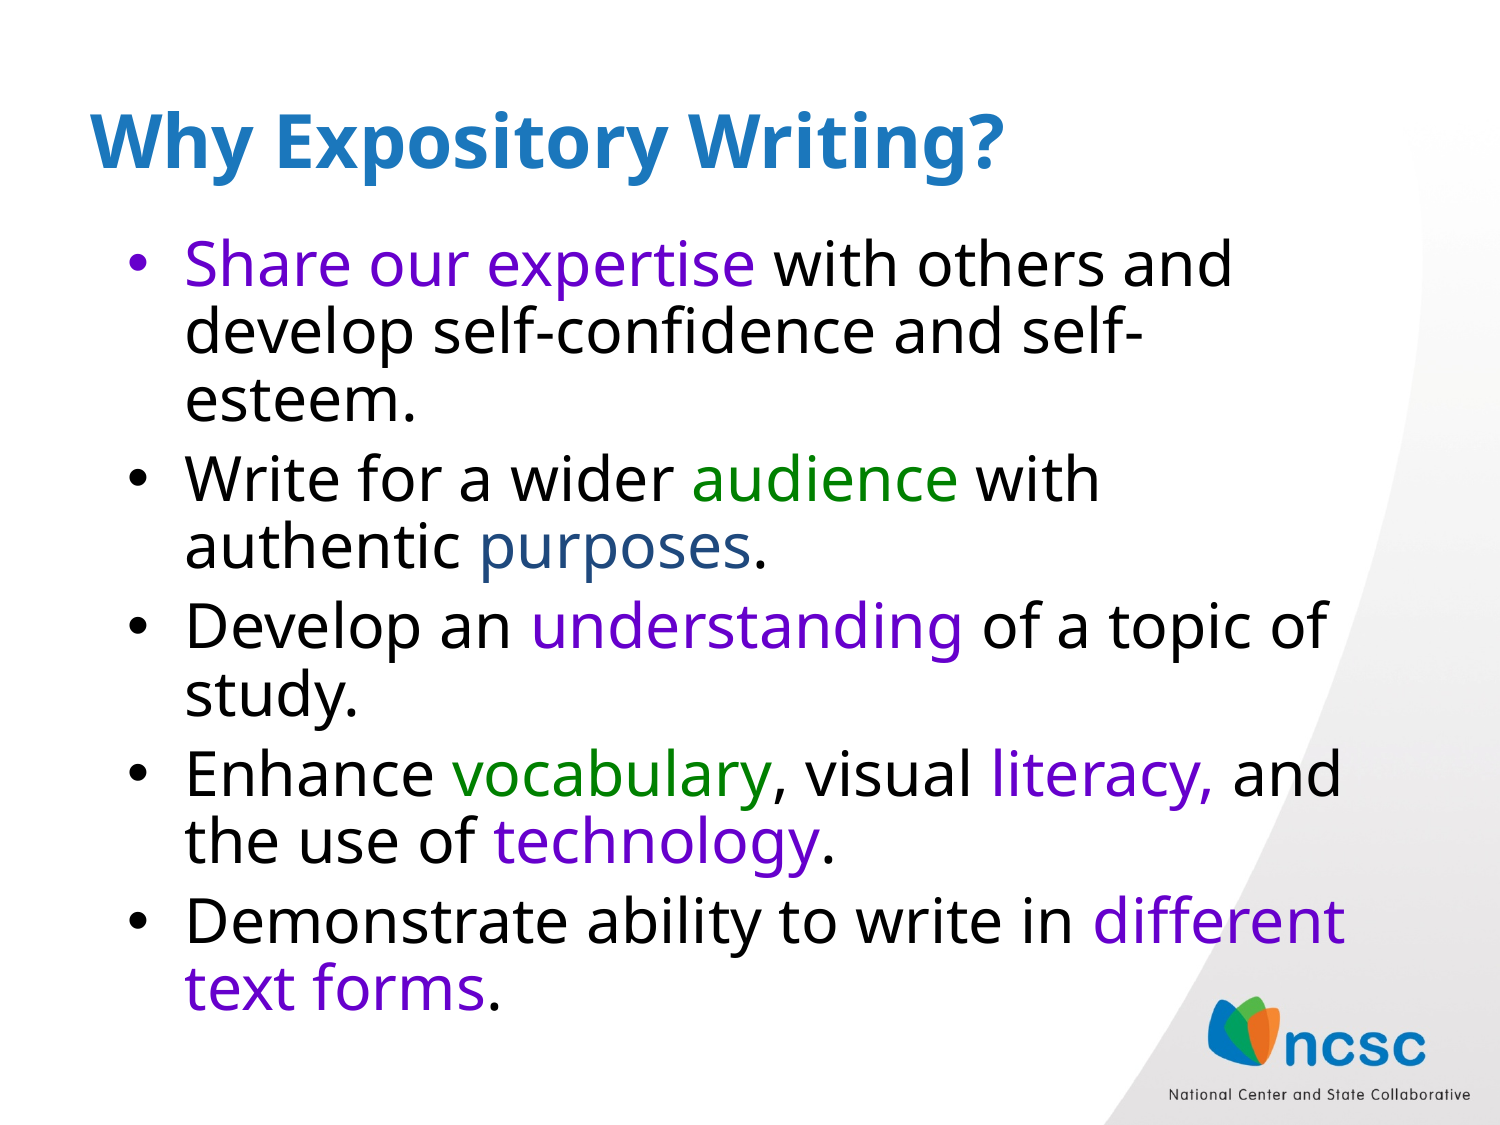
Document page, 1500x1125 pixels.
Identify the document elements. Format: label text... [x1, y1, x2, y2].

title Why Expository Writing? [74, 44, 1426, 233]
picture [0, 0, 1500, 1125]
list Share our expertise with others and develop self-confidence and self-esteem. Write for a wider audience with authentic purposes. Develop an understanding of a topic of study. Enhance vocabulary, visual literacy, and the use of technology. Demonstrate ability to write in different text forms. [112, 233, 1388, 1001]
